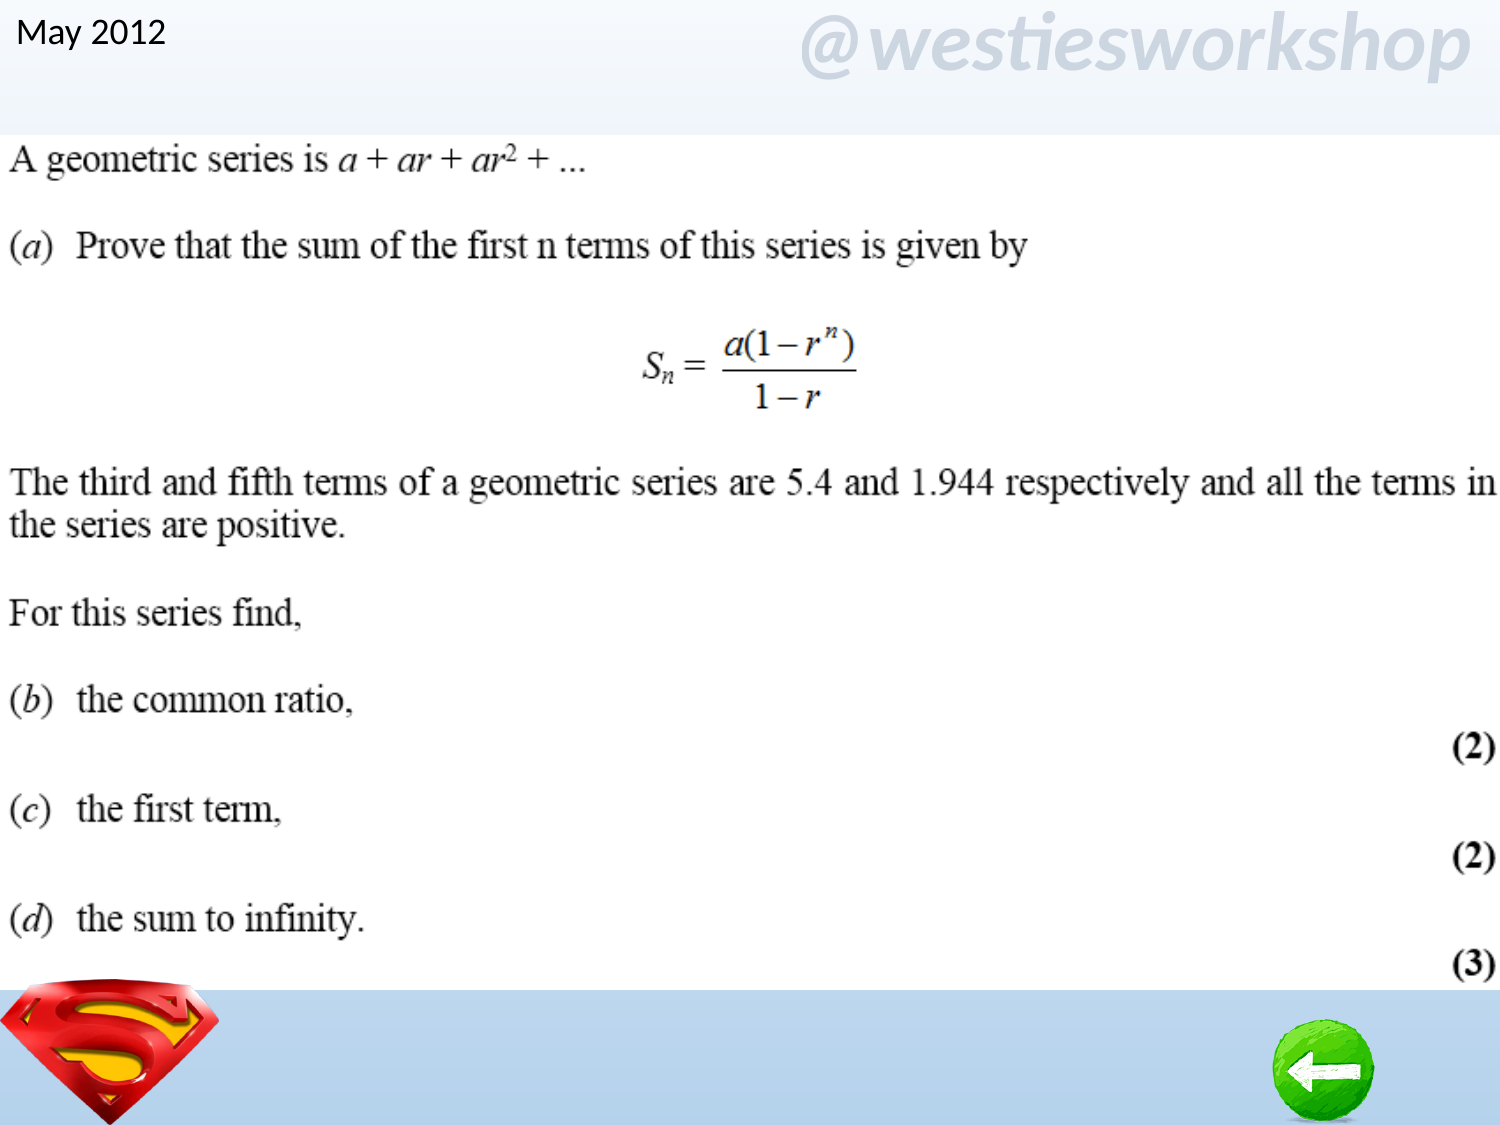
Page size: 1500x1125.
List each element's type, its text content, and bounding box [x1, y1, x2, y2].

text_box May 2012 [1, 0, 182, 60]
picture [0, 135, 1500, 1125]
picture [1270, 1019, 1376, 1125]
